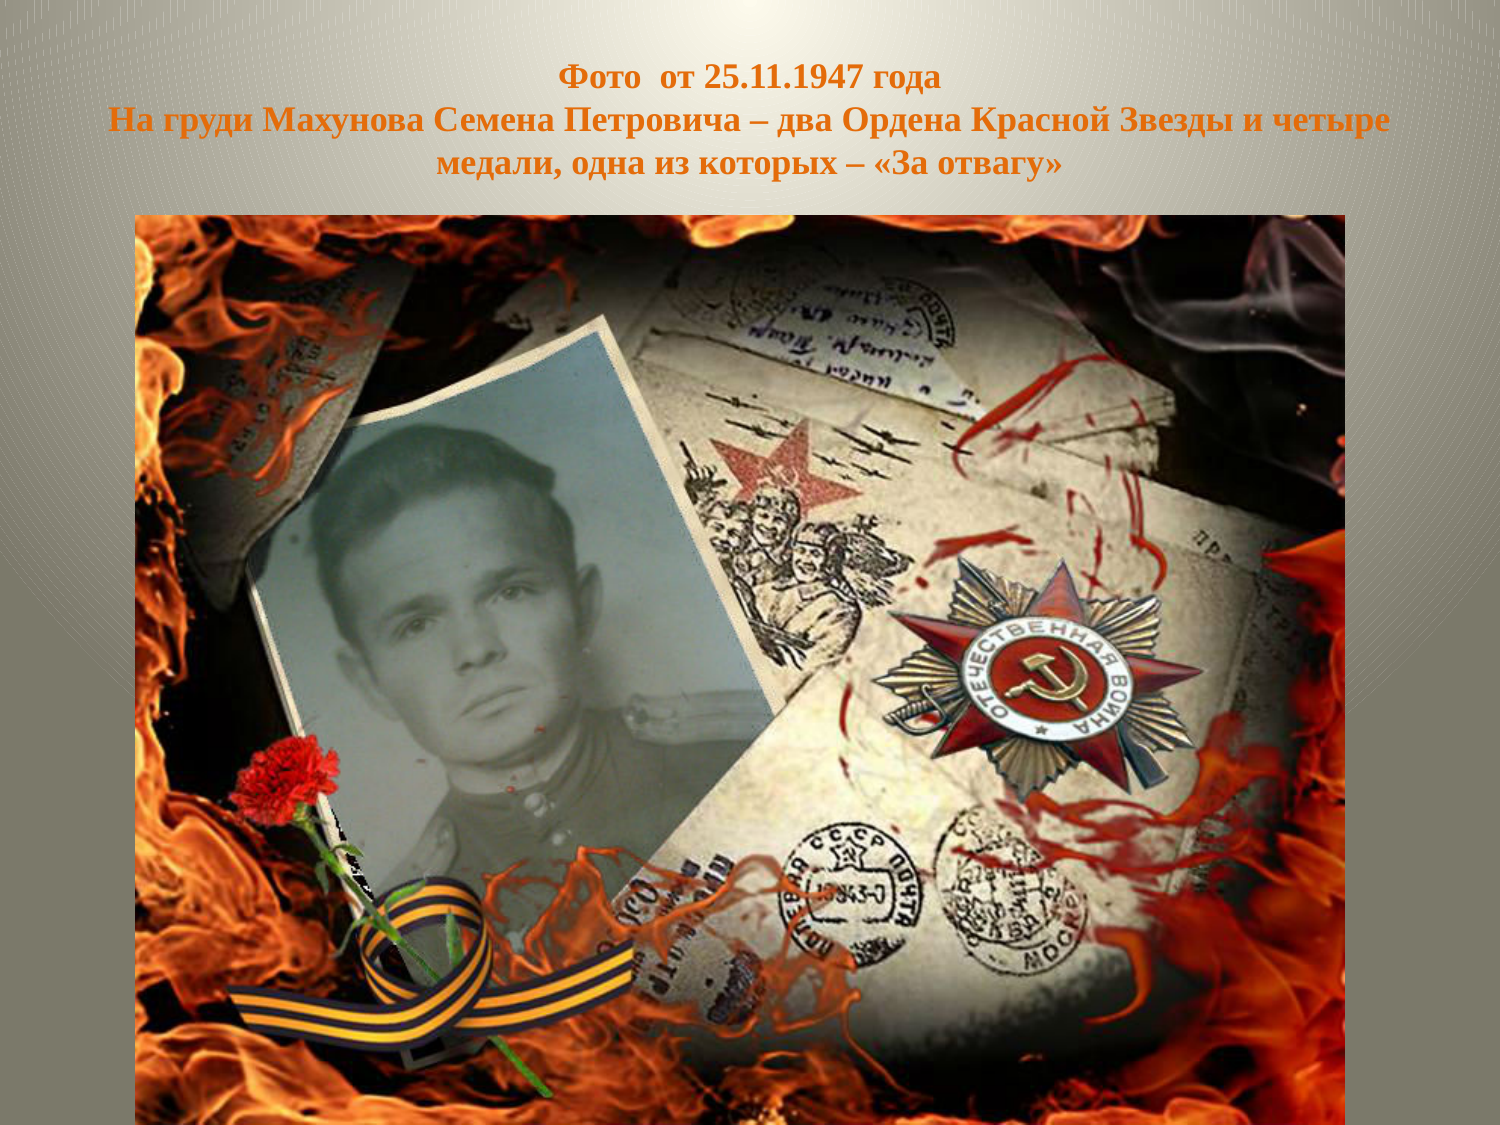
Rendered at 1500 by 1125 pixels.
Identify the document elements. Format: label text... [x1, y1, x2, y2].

title Фото от 25.11.1947 года На груди Махунова Семена Петровича – два Ордена Красной Звезды и четыре медали, одна из которых – «За отвагу» [75, 45, 1425, 233]
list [135, 215, 1345, 1125]
